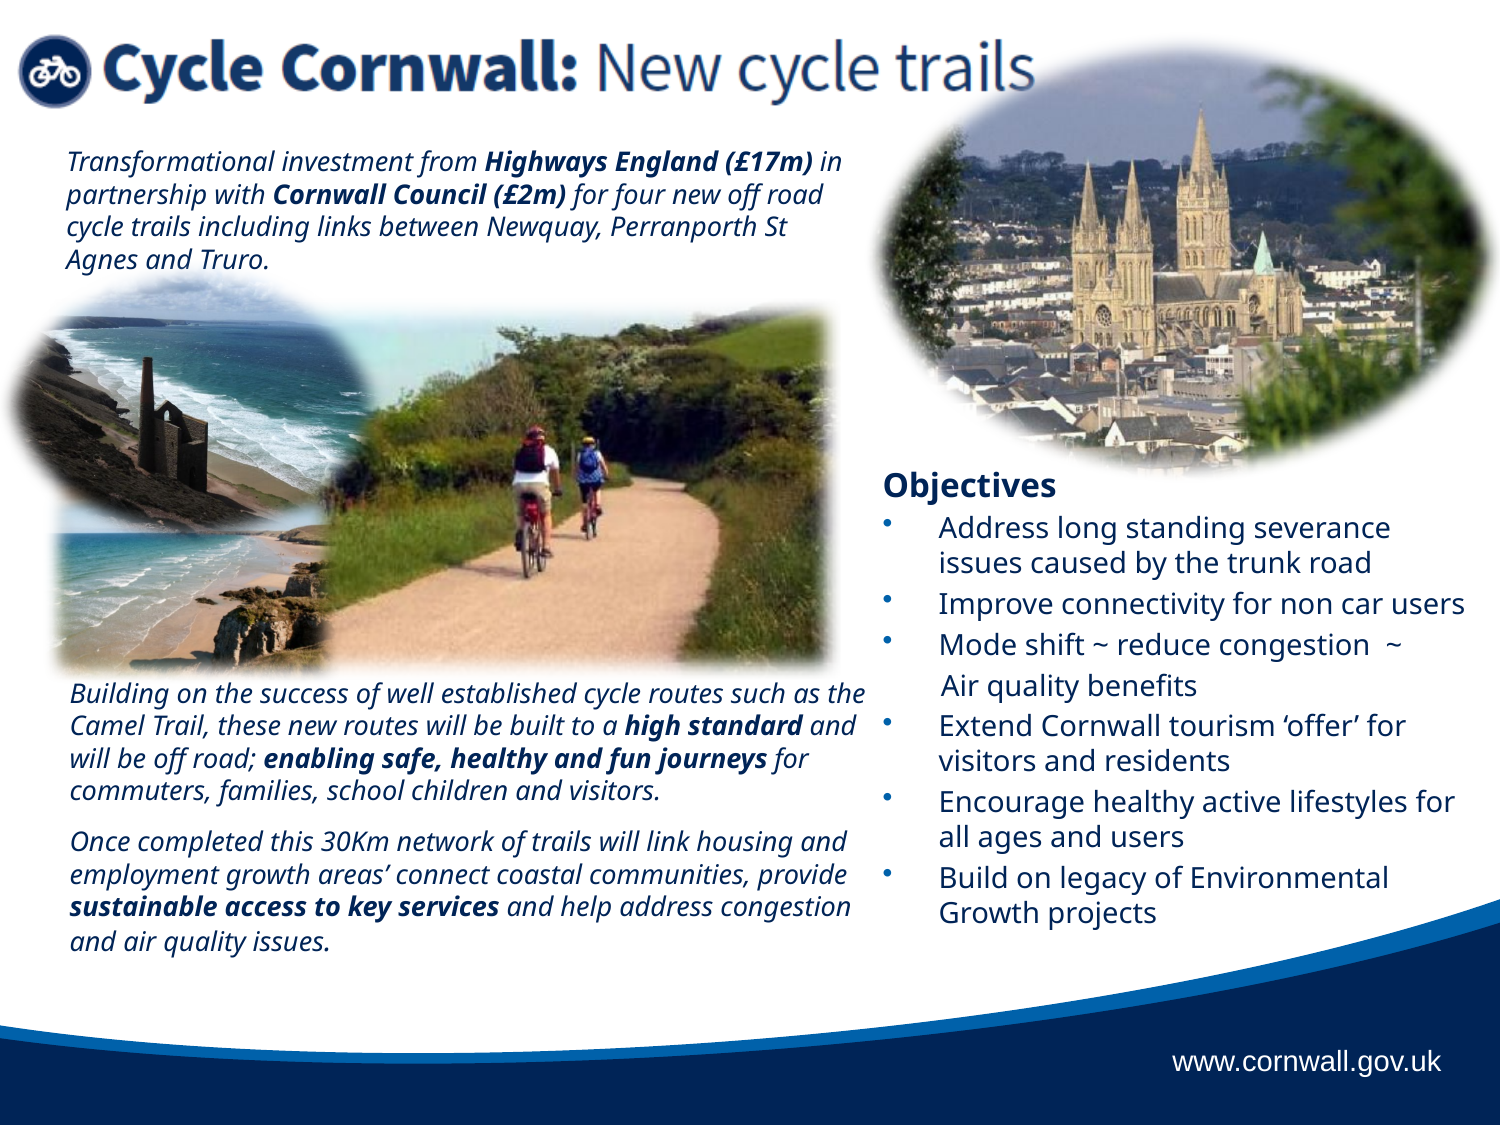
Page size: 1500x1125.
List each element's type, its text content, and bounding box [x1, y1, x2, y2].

list Transformational investment from Highways England (£17m) in partnership with Cornwall Council (£2m) for four new off road cycle trails including links between Newquay, Perranporth St Agnes and Truro. [51, 137, 858, 279]
text_box Objectives Address long standing severance issues caused by the trunk road Improve connectivity for non car users Mode shift ~ reduce congestion ~ Air quality benefits Extend Cornwall tourism ‘offer’ for visitors and residents Encourage healthy active lifestyles for all ages and users Build on legacy of Environmental Growth projects [876, 492, 1492, 996]
text_box Building on the success of well established cycle routes such as the Camel Trail, these new routes will be built to a high standard and will be off road; enabling safe, healthy and fun journeys for commuters, families, school children and visitors. Once completed this 30Km network of trails will link housing and employment growth areas’ connect coastal communities, provide sustainable access to key services and help address congestion and air quality issues. [54, 668, 882, 1037]
picture [0, 18, 1500, 697]
